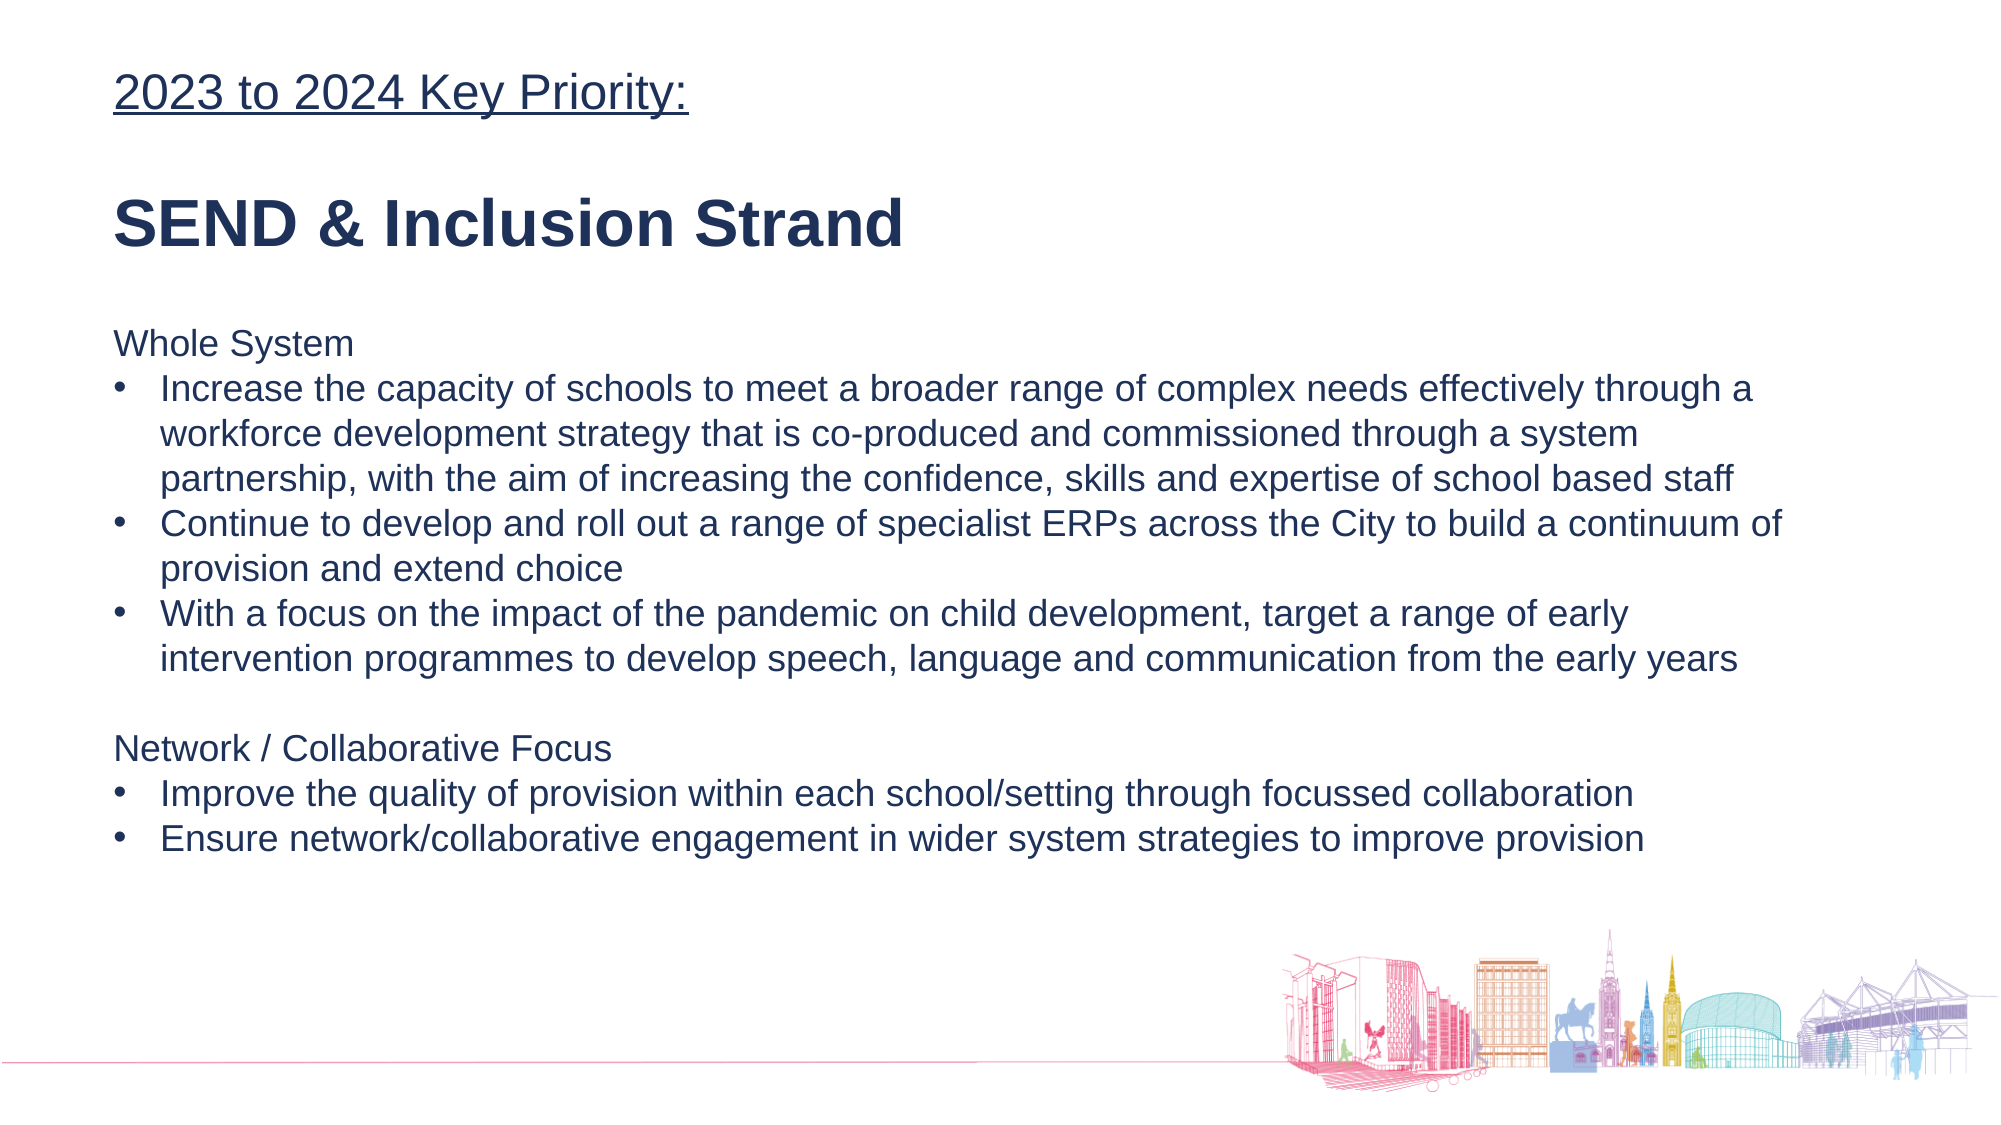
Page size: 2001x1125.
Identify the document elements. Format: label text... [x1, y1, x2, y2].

picture [0, 929, 2000, 1092]
text_box 2023 to 2024 Key Priority: SEND & Inclusion Strand Whole System Increase the capacity of schools to meet a broader range of complex needs effectively through a workforce development strategy that is co-produced and commissioned through a system partnership, with the aim of increasing the confidence, skills and expertise of school based staff Continue to develop and roll out a range of specialist ERPs across the City to build a continuum of provision and extend choice With a focus on the impact of the pandemic on child development, target a range of early intervention programmes to develop speech, language and communication from the early years Network / Collaborative Focus Improve the quality of provision within each school/setting through focussed collaboration Ensure network/collaborative engagement in wider system strategies to improve provision [98, 51, 1839, 867]
